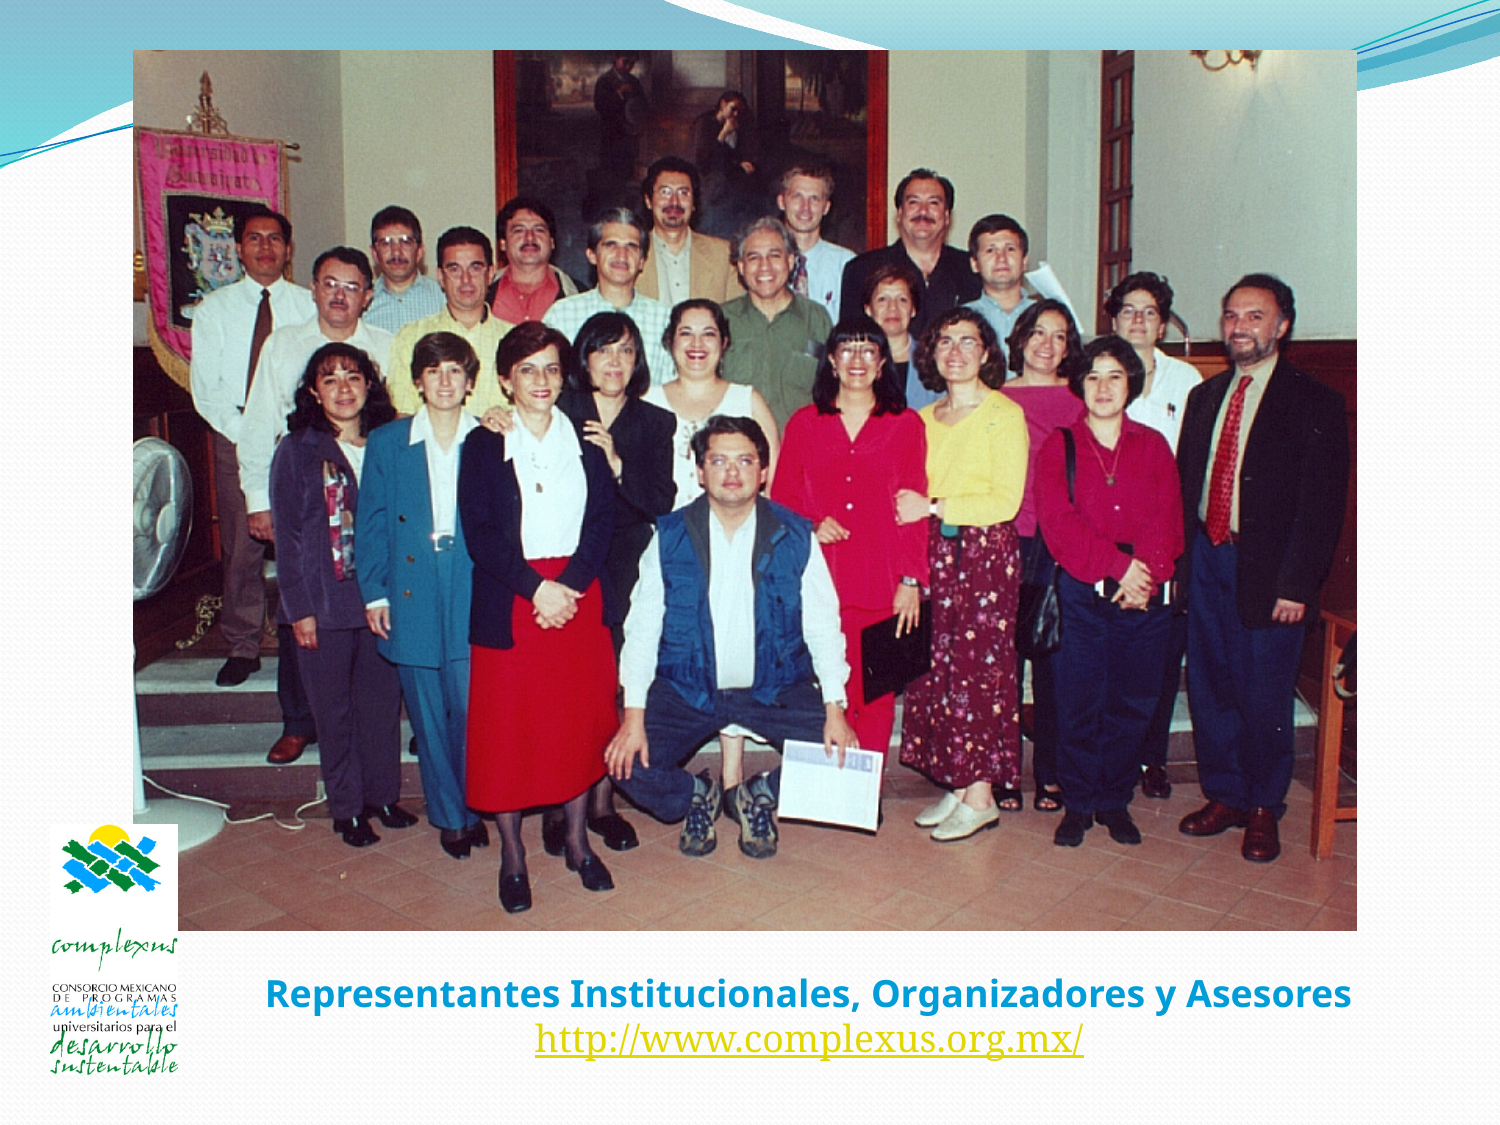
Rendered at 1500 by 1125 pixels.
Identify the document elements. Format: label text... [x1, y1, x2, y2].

picture [49, 50, 1357, 1076]
text_box Representantes Institucionales, Organizadores y Asesores http://www.complexus.org.mx/ [200, 962, 1419, 1074]
